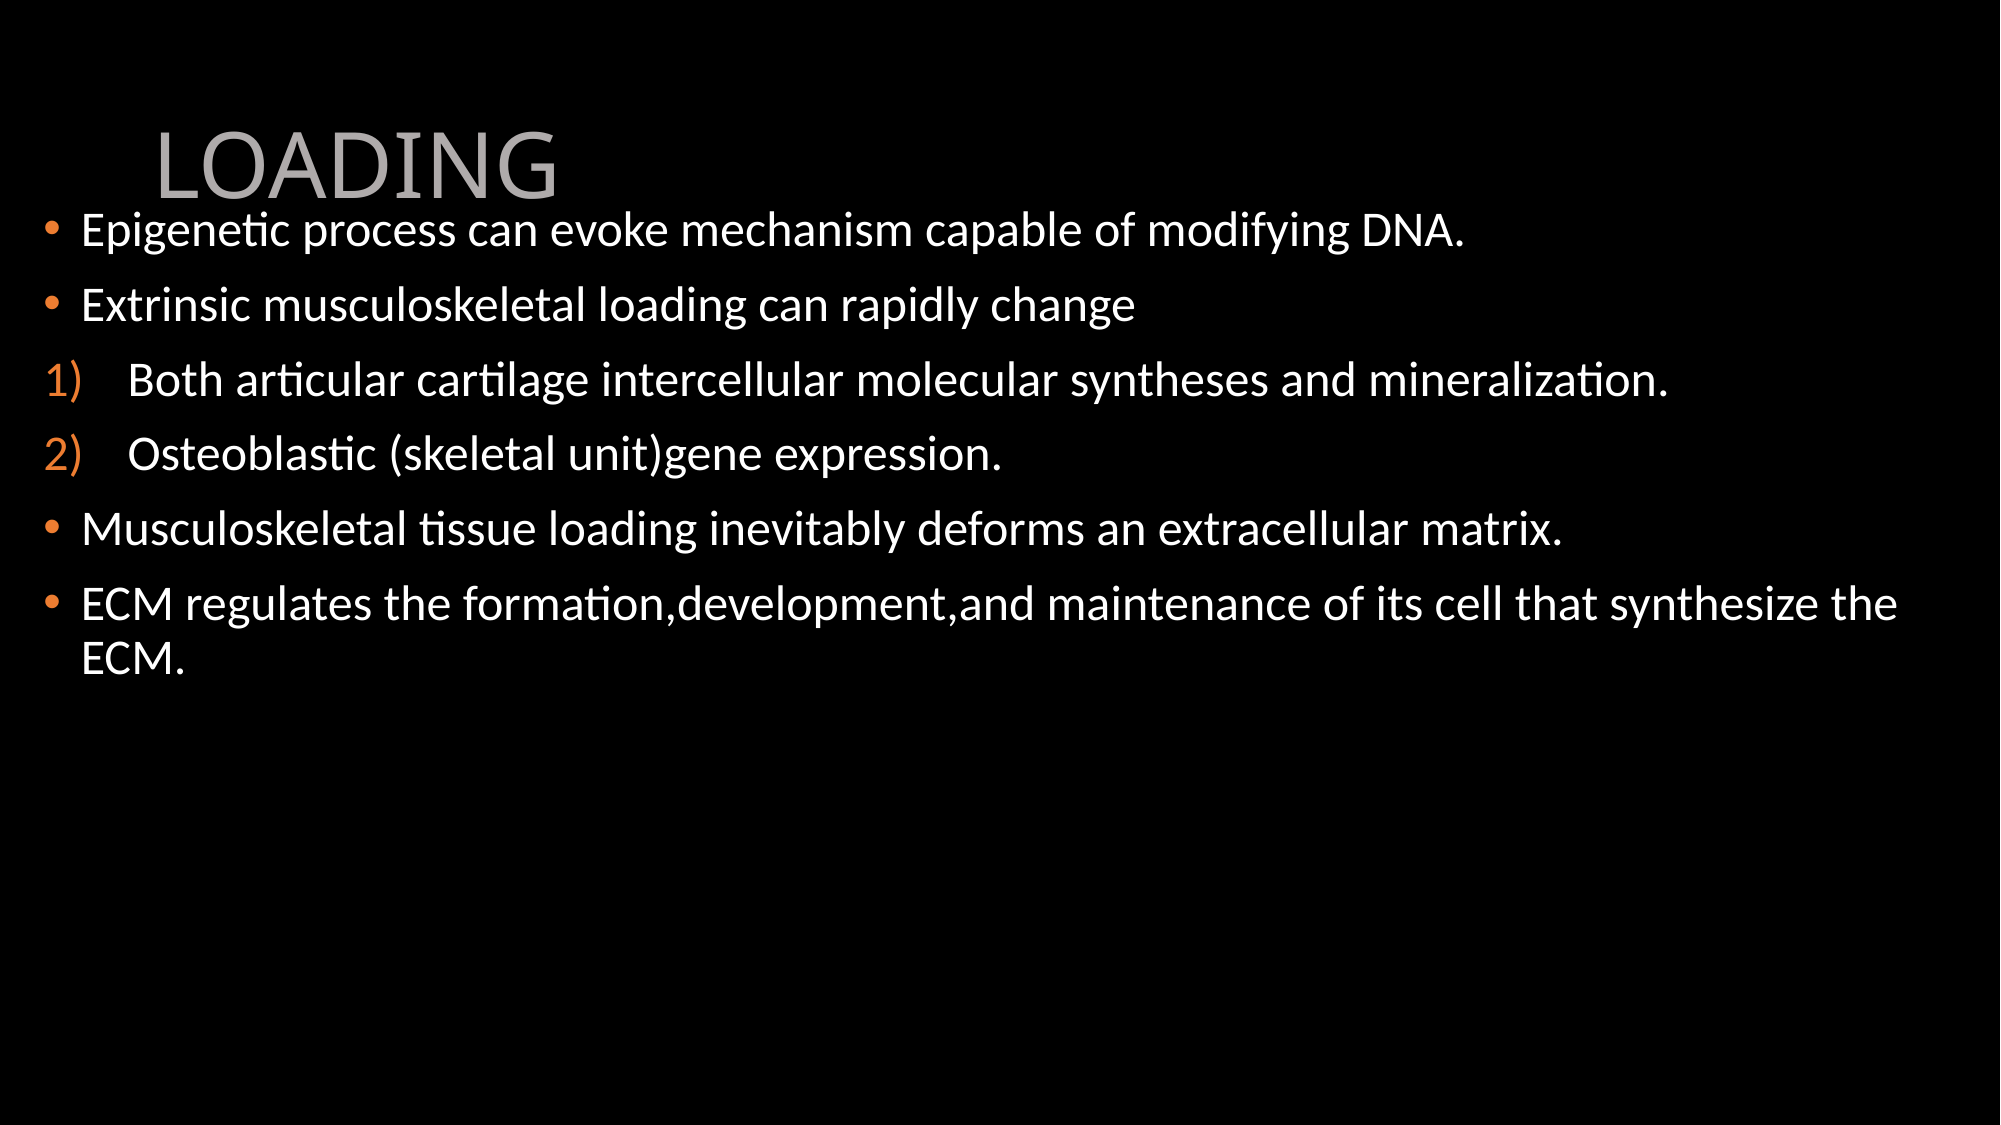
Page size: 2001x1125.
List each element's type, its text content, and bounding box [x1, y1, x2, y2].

list Epigenetic process can evoke mechanism capable of modifying DNA. Extrinsic musculoskeletal loading can rapidly change Both articular cartilage intercellular molecular syntheses and mineralization. Osteoblastic (skeletal unit)gene expression. Musculoskeletal tissue loading inevitably deforms an extracellular matrix. ECM regulates the formation,development,and maintenance of its cell that synthesize the ECM. [28, 195, 1983, 1025]
title LOADING [137, 59, 1863, 195]
